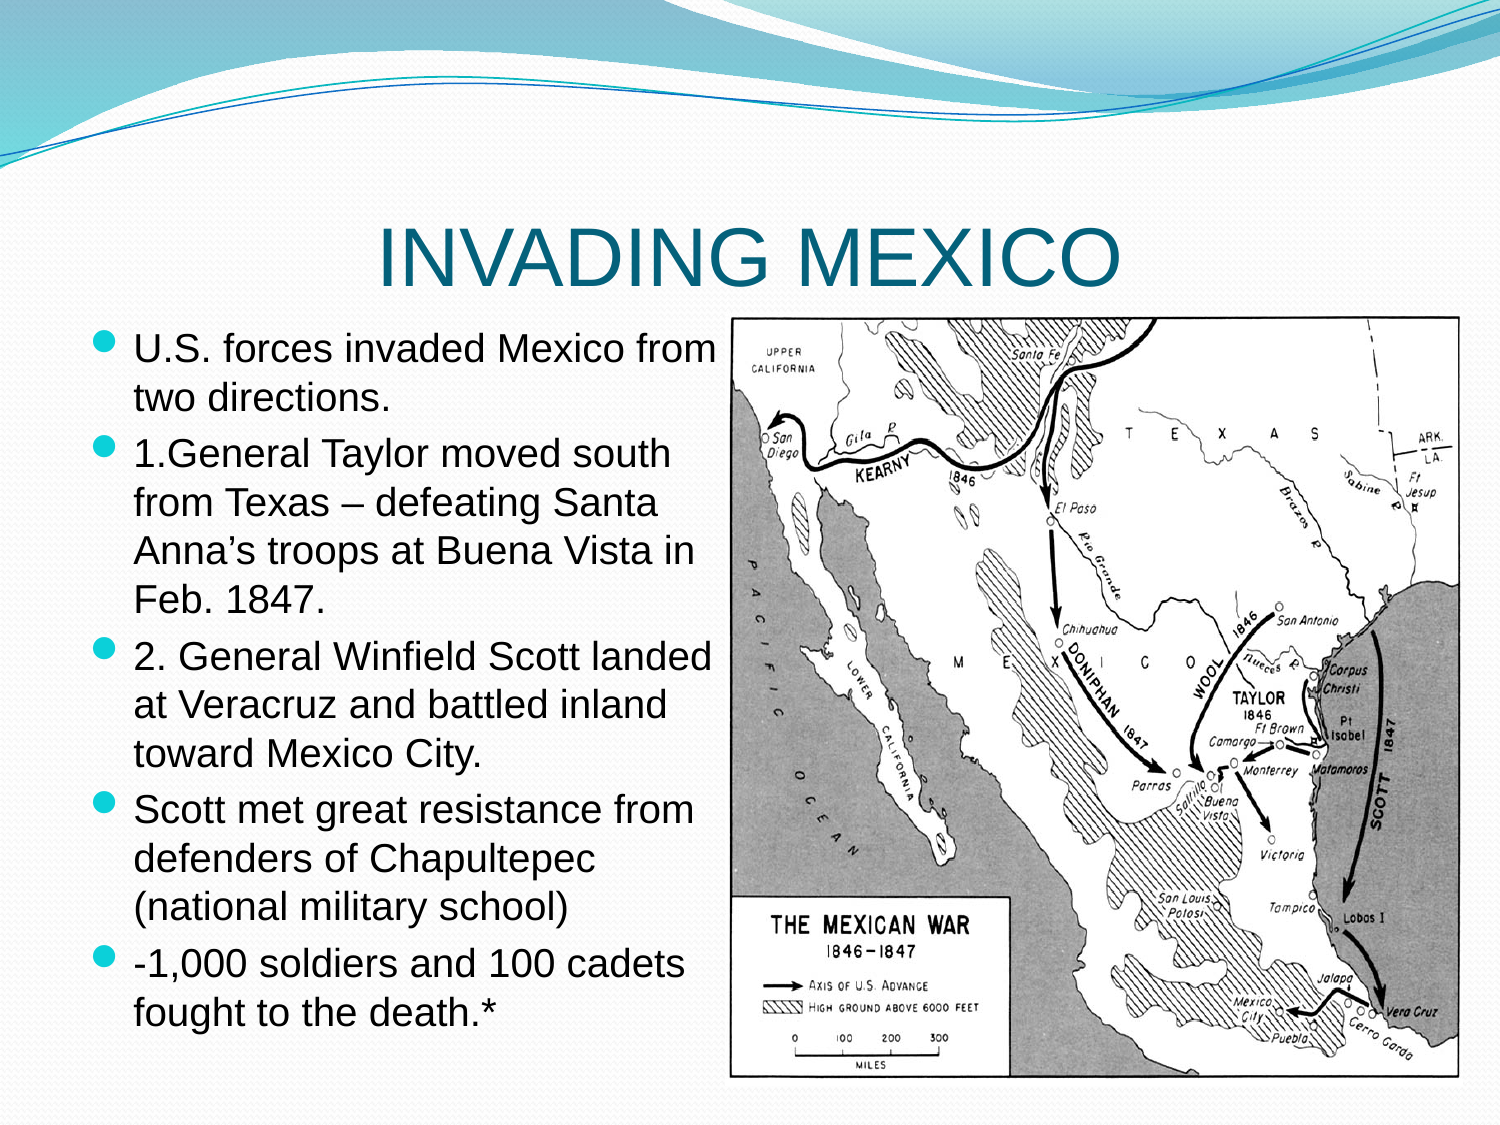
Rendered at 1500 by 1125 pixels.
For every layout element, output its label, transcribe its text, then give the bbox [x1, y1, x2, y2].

title INVADING MEXICO [75, 115, 1425, 303]
list U.S. forces invaded Mexico from two directions. 1.General Taylor moved south from Texas – defeating Santa Anna’s troops at Buena Vista in Feb. 1847. 2. General Winfield Scott landed at Veracruz and battled inland toward Mexico City. Scott met great resistance from defenders of Chapultepec (national military school) -1,000 soldiers and 100 cadets fought to the death.* [75, 314, 721, 1043]
picture [724, 312, 1463, 1087]
